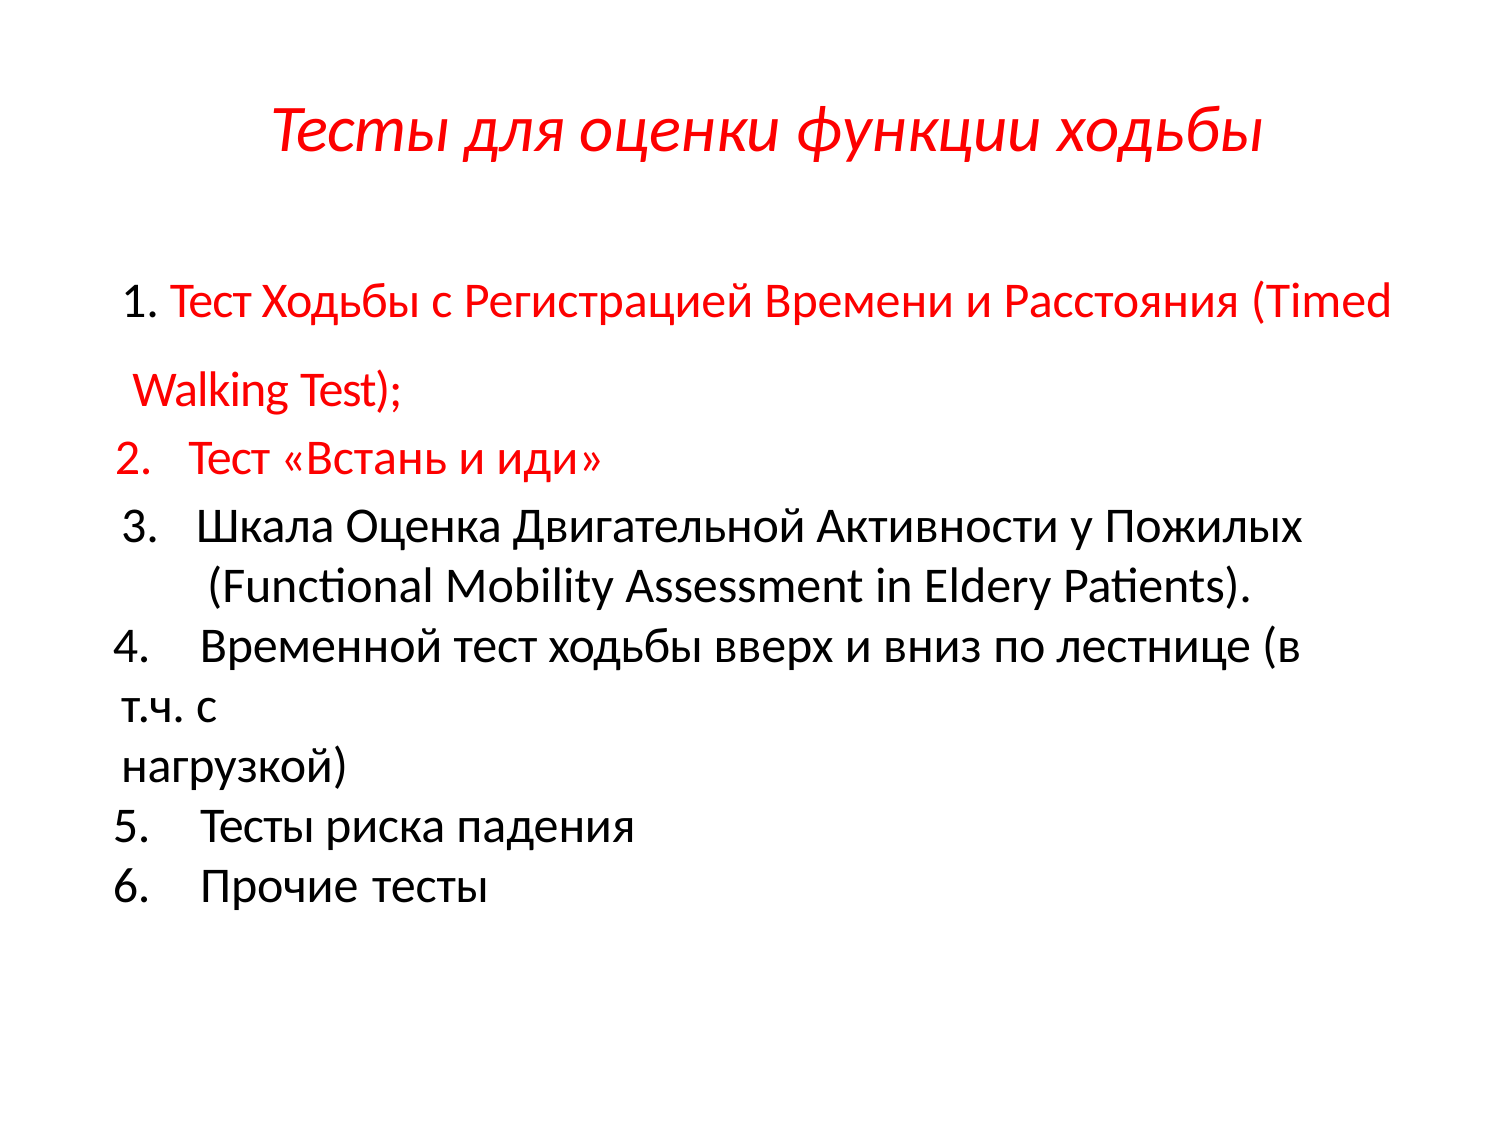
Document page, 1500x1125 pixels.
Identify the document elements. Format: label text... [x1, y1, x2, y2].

text_box 1. Тест Ходьбы с Регистрацией Времени и Расстояния (Timed Walking Test); 2. Тест «Встань и иди» 3. Шкала Оценка Двигательной Активности у Пожилых (Functional Mobility Assessment in Eldery Patients). 4. Временной тест ходьбы вверх и вниз по лестнице (в т.ч. с нагрузкой) 5. Тесты риска падения 6. Прочие тесты [112, 236, 1409, 913]
title Тесты для оценки функции ходьбы [268, 82, 1269, 236]
